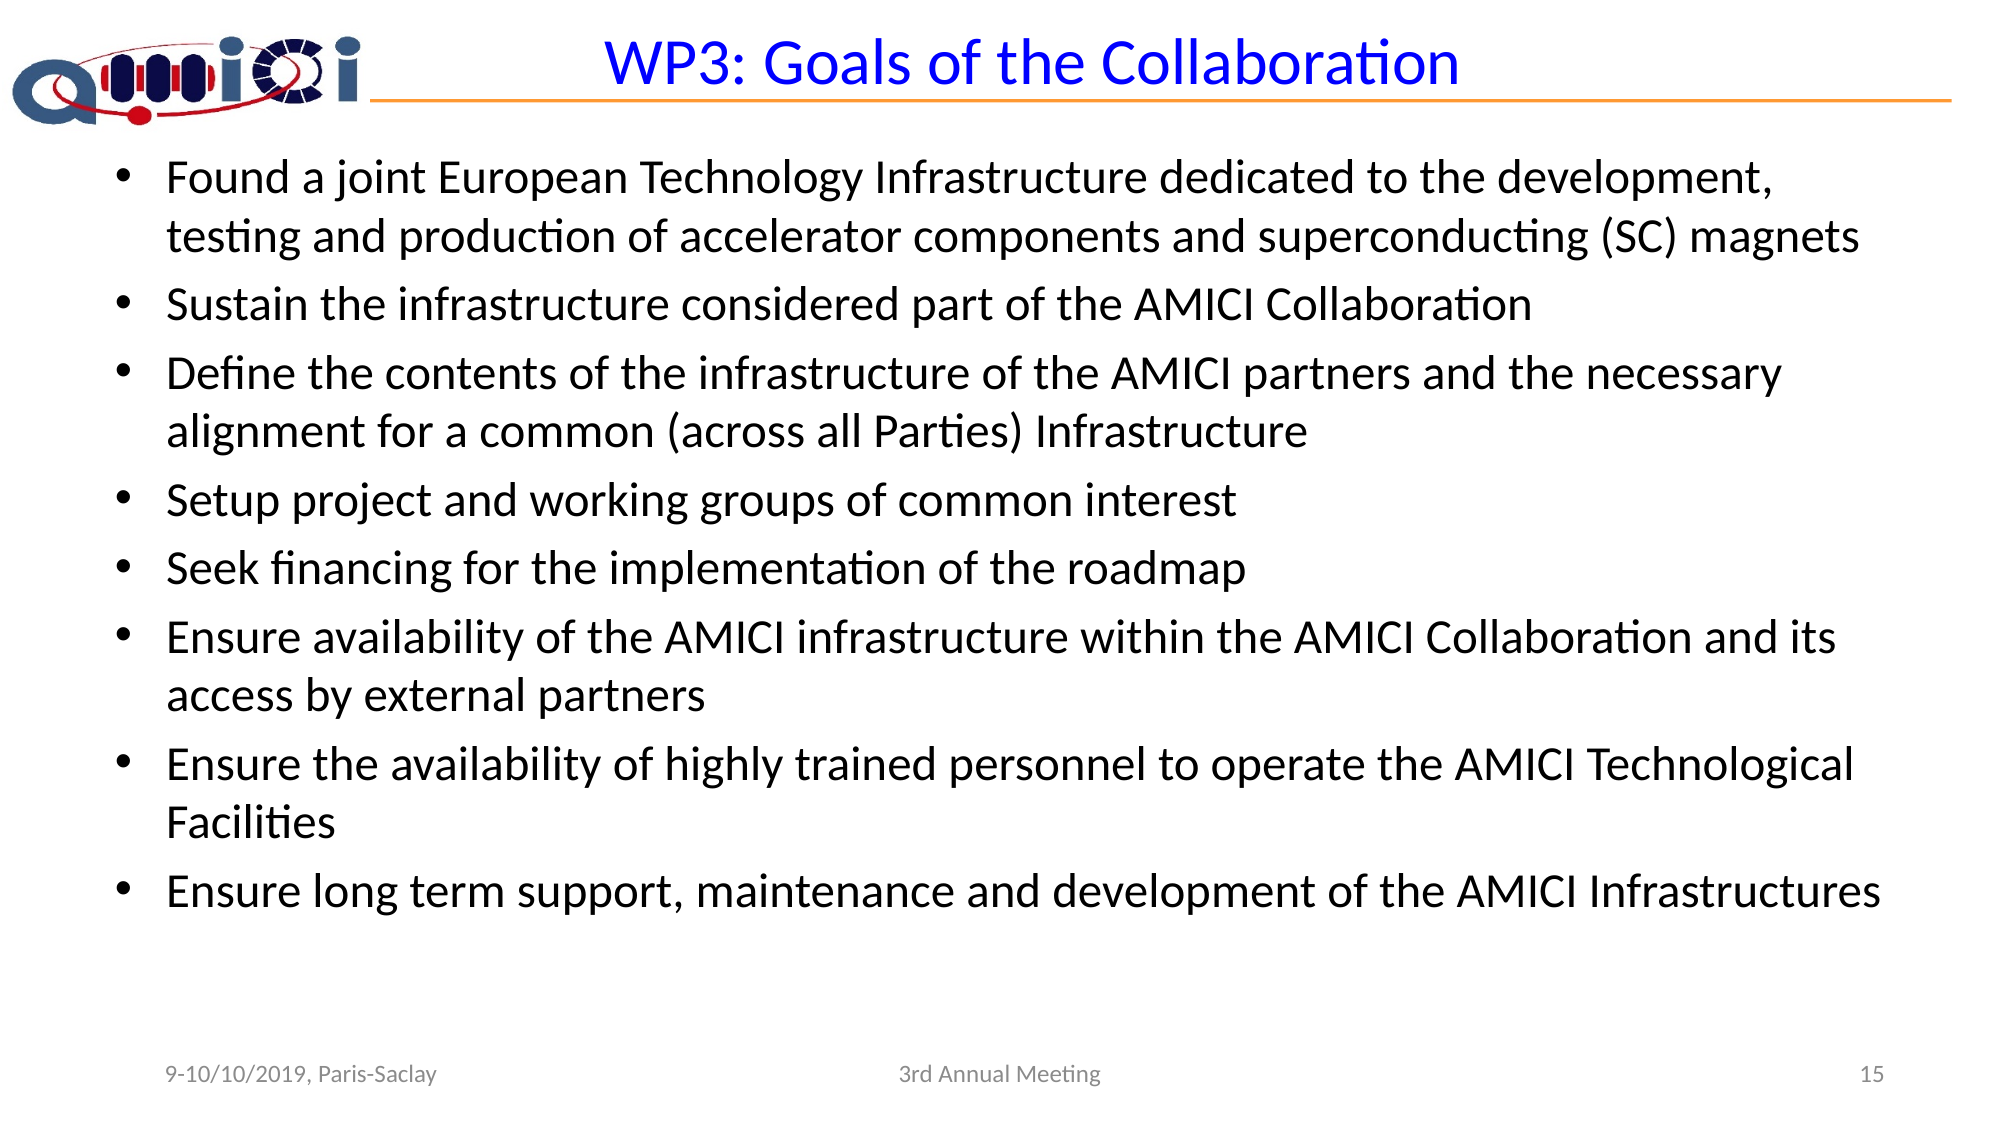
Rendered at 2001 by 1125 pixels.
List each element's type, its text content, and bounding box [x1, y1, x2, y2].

footer 3rd Annual Meeting [683, 1042, 1317, 1103]
list Found a joint European Technology Infrastructure dedicated to the development, testing and production of accelerator components and superconducting (SC) magnets Sustain the infrastructure considered part of the AMICI Collaboration Define the contents of the infrastructure of the AMICI partners and the necessary alignment for a common (across all Parties) Infrastructure Setup project and working groups of common interest Seek financing for the implementation of the roadmap Ensure availability of the AMICI infrastructure within the AMICI Collaboration and its access by external partners Ensure the availability of highly trained personnel to operate the AMICI Technological Facilities Ensure long term support, maintenance and development of the AMICI Infrastructures [99, 137, 1900, 1005]
picture [2, 0, 370, 161]
slide_number 15 [1433, 1042, 1900, 1103]
title WP3: Goals of the Collaboration [133, 10, 1934, 105]
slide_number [149, 1042, 567, 1103]
